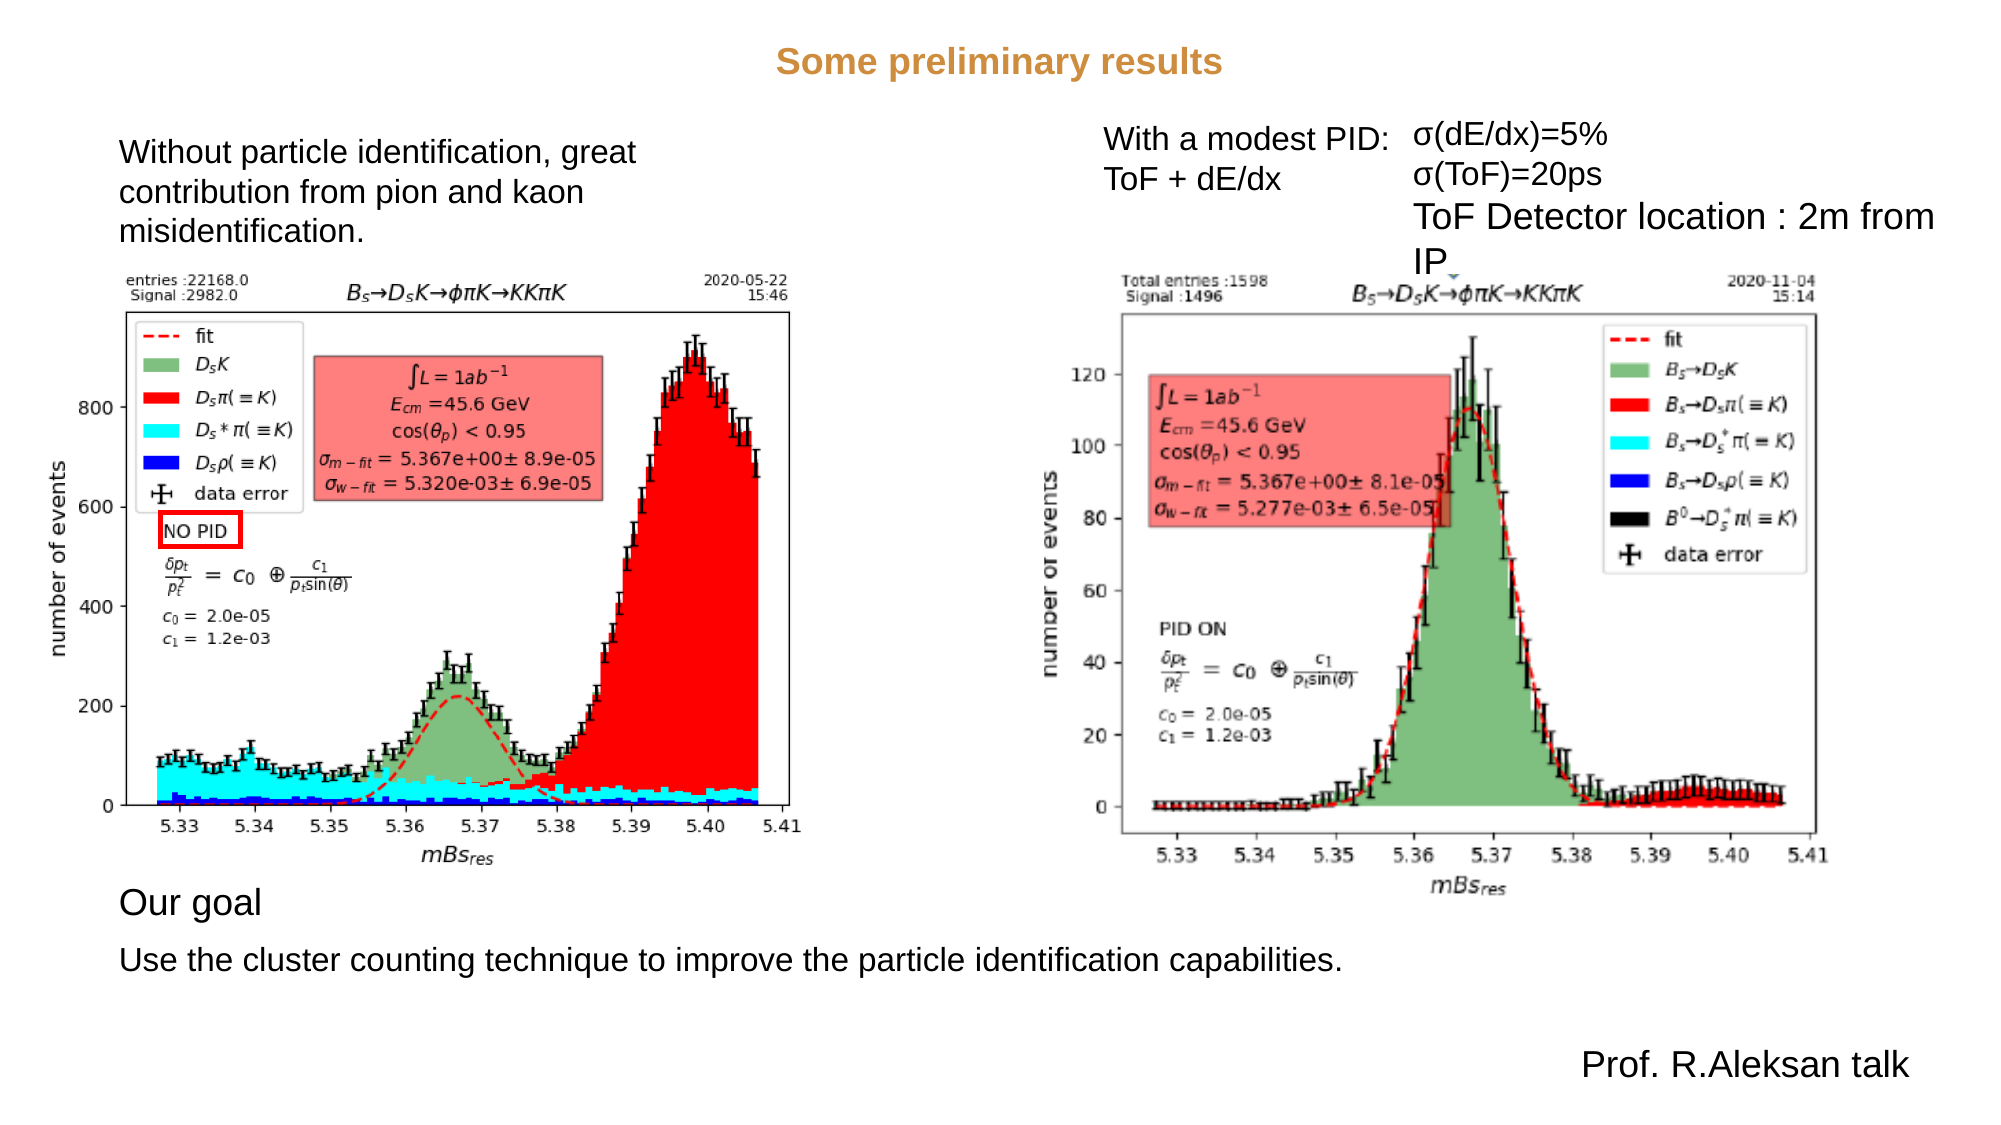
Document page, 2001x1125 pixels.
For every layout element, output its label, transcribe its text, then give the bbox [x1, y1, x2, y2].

picture [25, 205, 866, 879]
text_box Our goal [103, 879, 349, 931]
text_box With a modest PID: ToF + dE/dx [1088, 110, 1398, 205]
text_box Without particle identification, great contribution from pion and kaon misidentification. [104, 122, 787, 205]
text_box Some preliminary results [761, 29, 1239, 90]
text_box Use the cluster counting technique to improve the particle identification capabilities. [103, 931, 1541, 986]
text_box Prof. R.Aleksan talk [1566, 1032, 1954, 1093]
picture [1044, 274, 1878, 905]
text_box σ(dE/dx)=5% σ(ToF)=20ps ToF Detector location : 2m from IP [1398, 104, 1976, 290]
